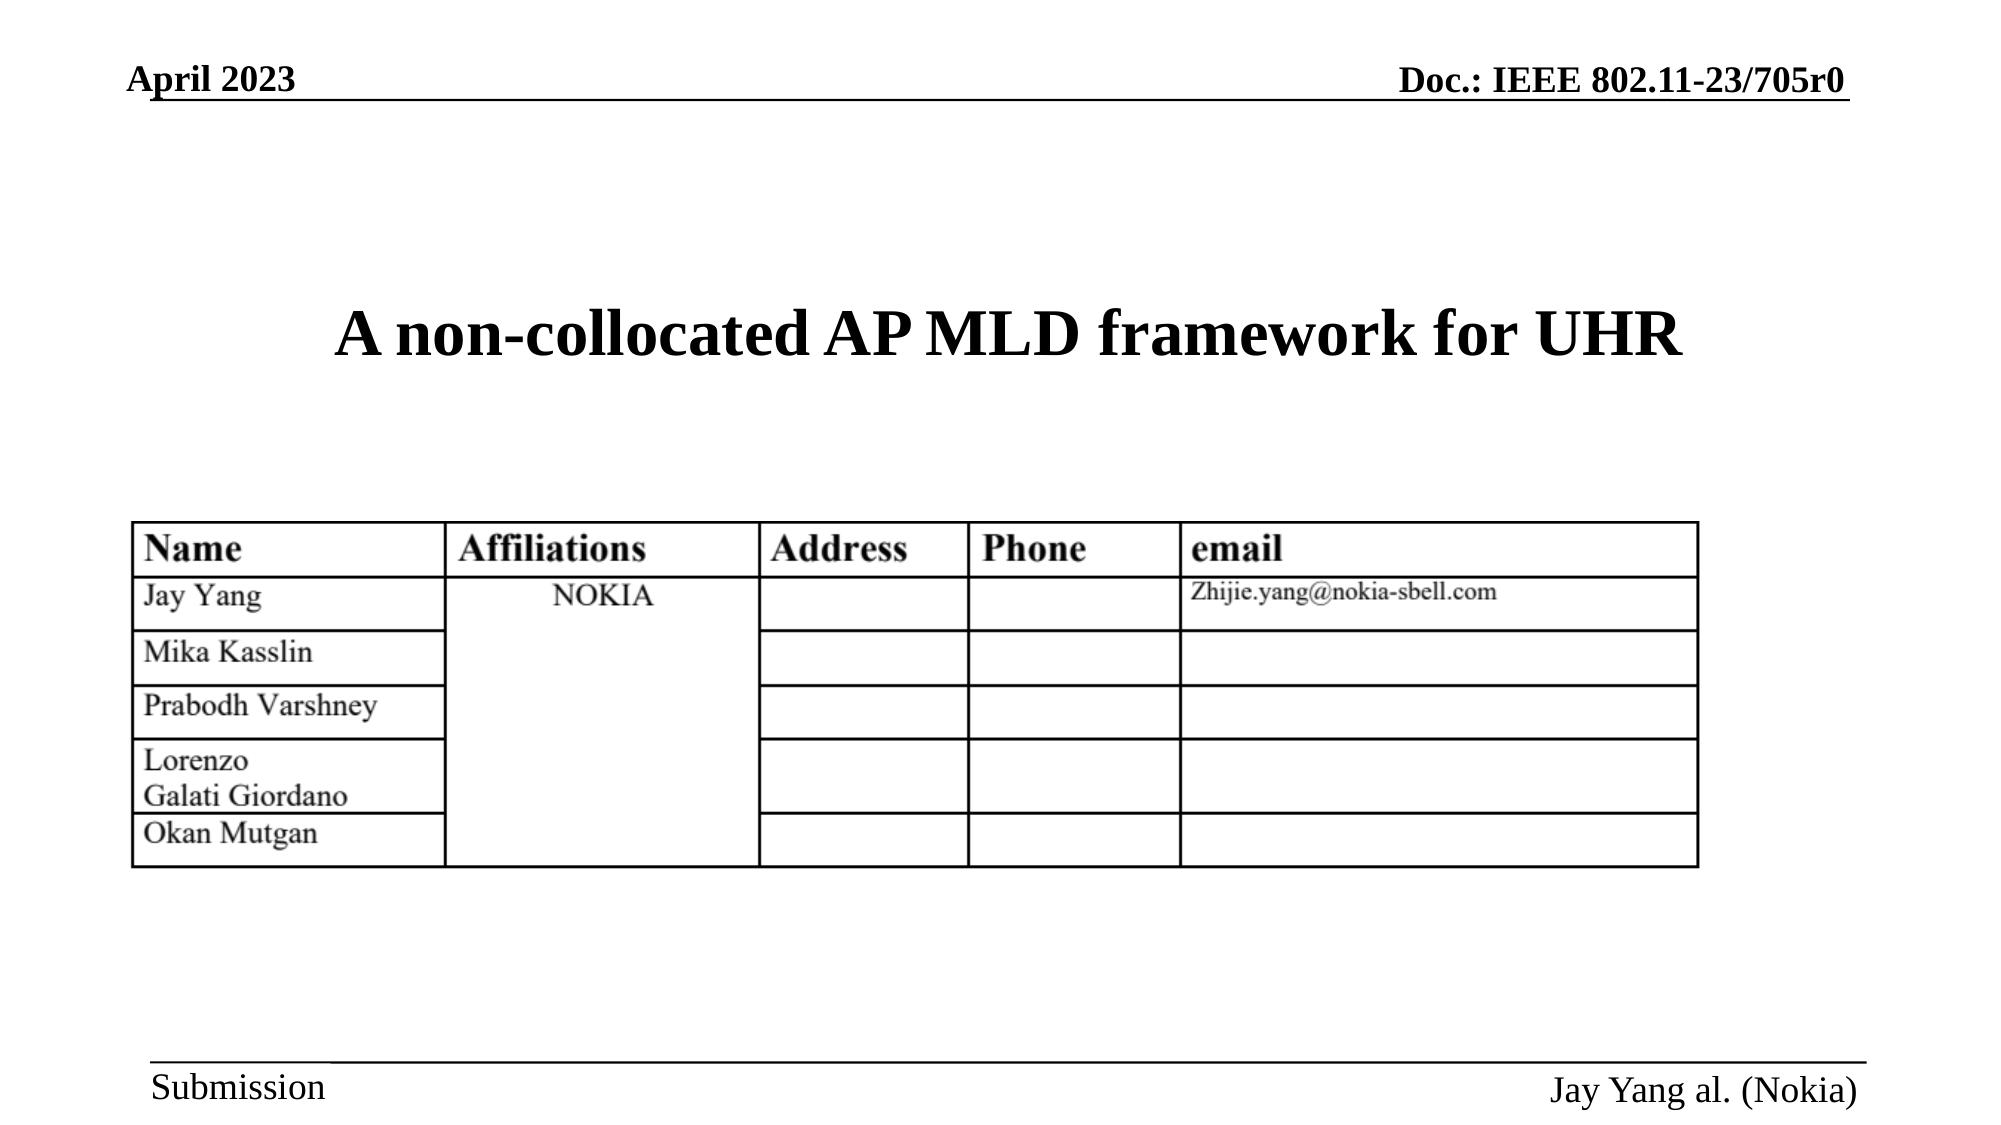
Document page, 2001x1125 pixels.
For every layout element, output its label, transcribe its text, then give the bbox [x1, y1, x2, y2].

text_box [118, 520, 1706, 911]
footer Jay Yang al. (Nokia) [1547, 1064, 1859, 1111]
title A non-collocated AP MLD framework for UHR [167, 208, 1869, 450]
